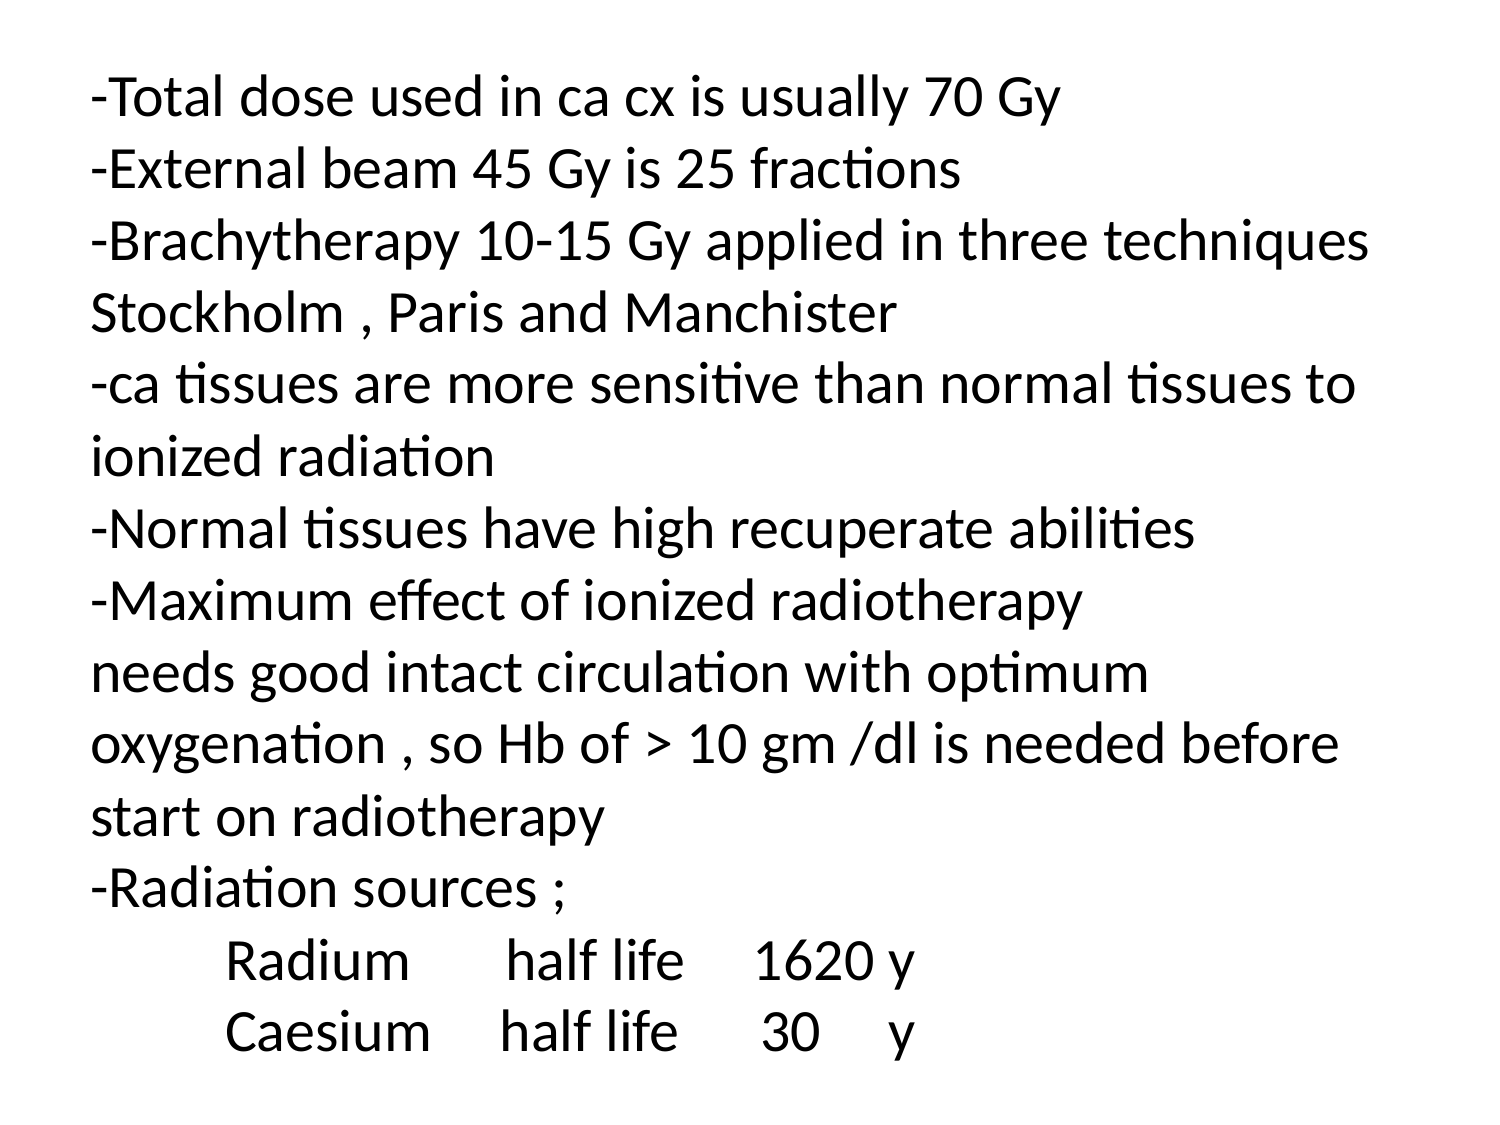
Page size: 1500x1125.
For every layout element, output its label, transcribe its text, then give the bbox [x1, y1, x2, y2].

title -Total dose used in ca cx is usually 70 Gy -External beam 45 Gy is 25 fractions -Brachytherapy 10-15 Gy applied in three techniques Stockholm , Paris and Manchister -ca tissues are more sensitive than normal tissues to ionized radiation -Normal tissues have high recuperate abilities -Maximum effect of ionized radiotherapy needs good intact circulation with optimum oxygenation , so Hb of > 10 gm /dl is needed before start on radiotherapy -Radiation sources ; Radium half life 1620 y Caesium half life 30 y [75, 45, 1425, 1075]
